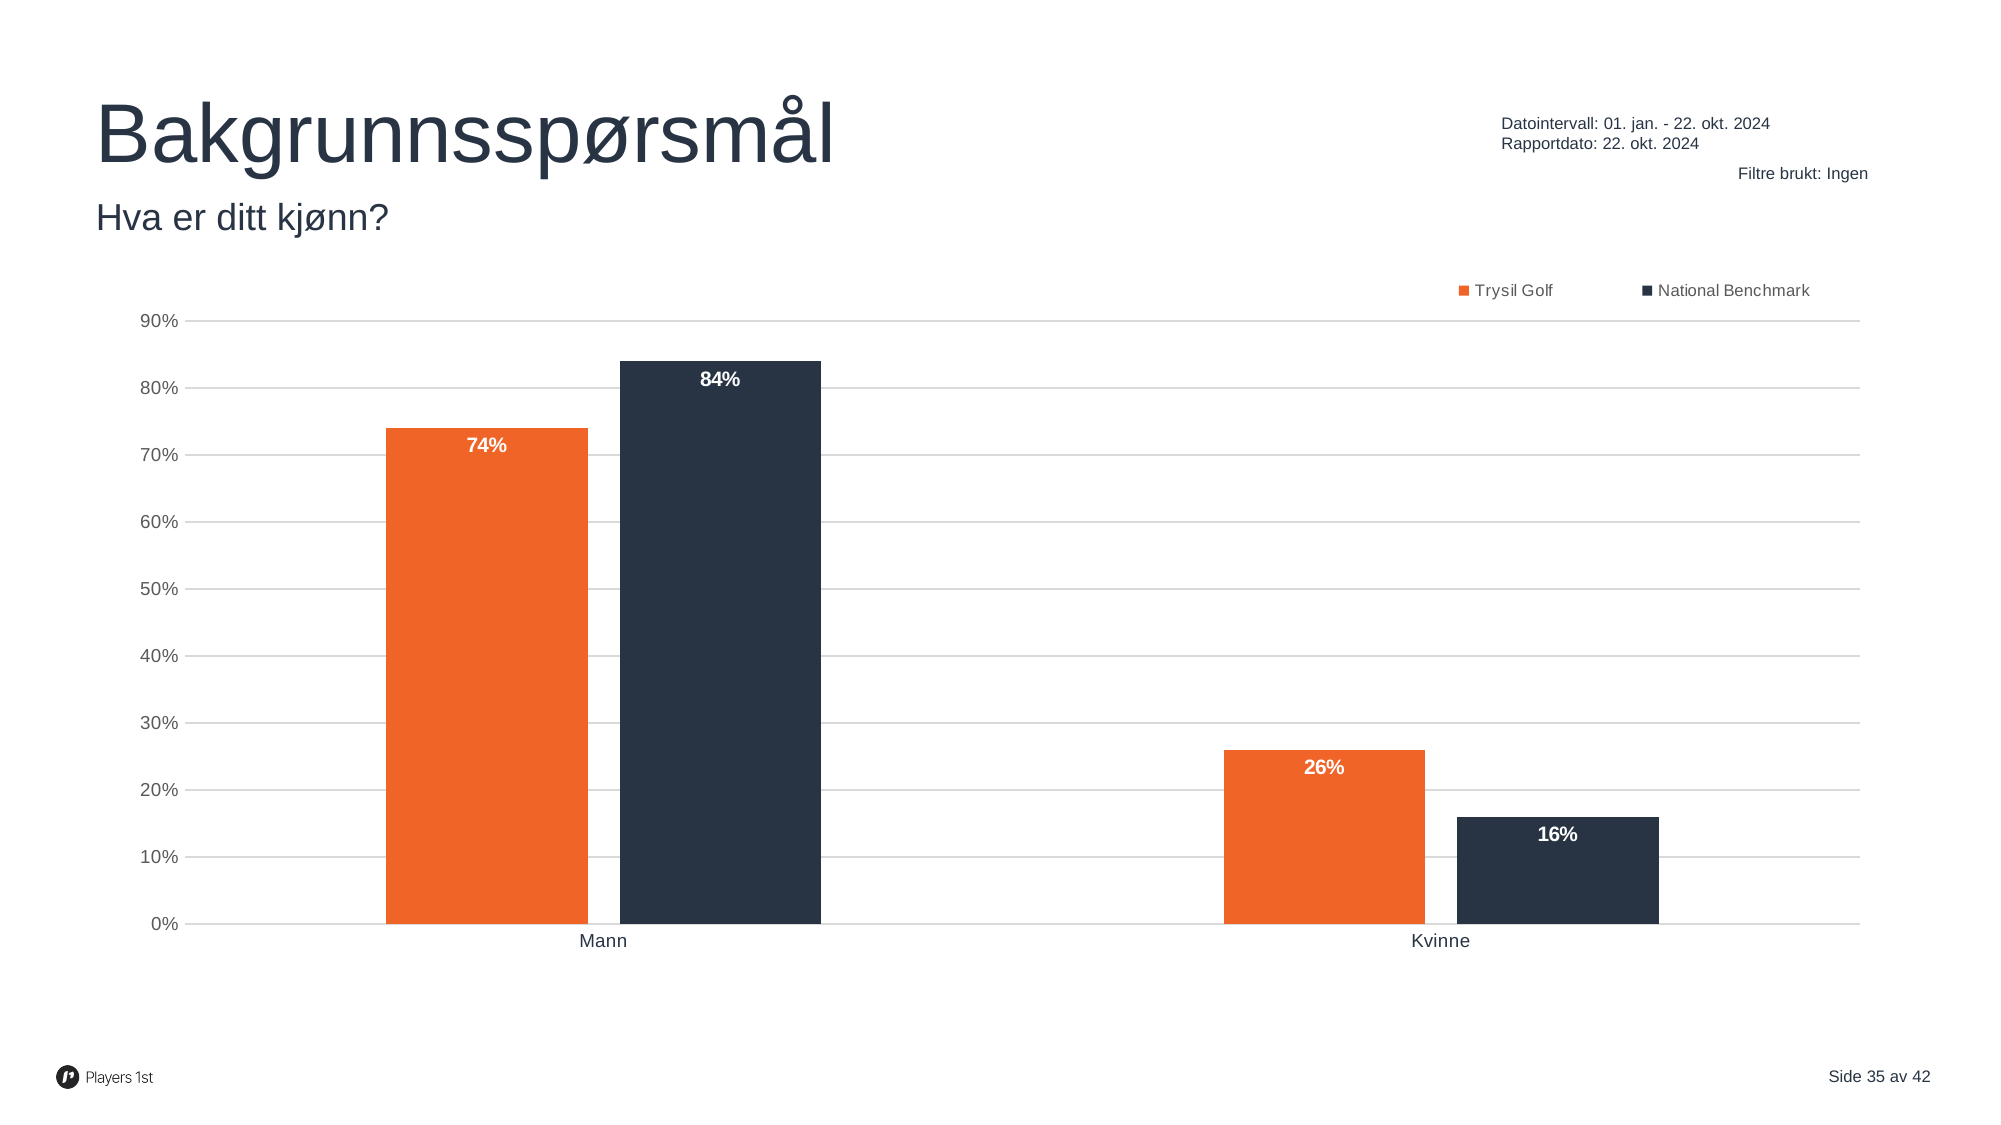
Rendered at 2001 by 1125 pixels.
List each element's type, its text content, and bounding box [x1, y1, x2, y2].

text_box Datointervall: 01. jan. - 22. okt. 2024 Rapportdato: 22. okt. 2024 Filtre brukt: Ingen [1502, 106, 1869, 191]
picture [56, 1065, 153, 1089]
text_box Hva er ditt kjønn? [81, 187, 1502, 245]
chart [104, 254, 1896, 967]
text_box Bakgrunnsspørsmål [81, 72, 1502, 187]
text_box Side 35 av 42 [1677, 1058, 1931, 1094]
